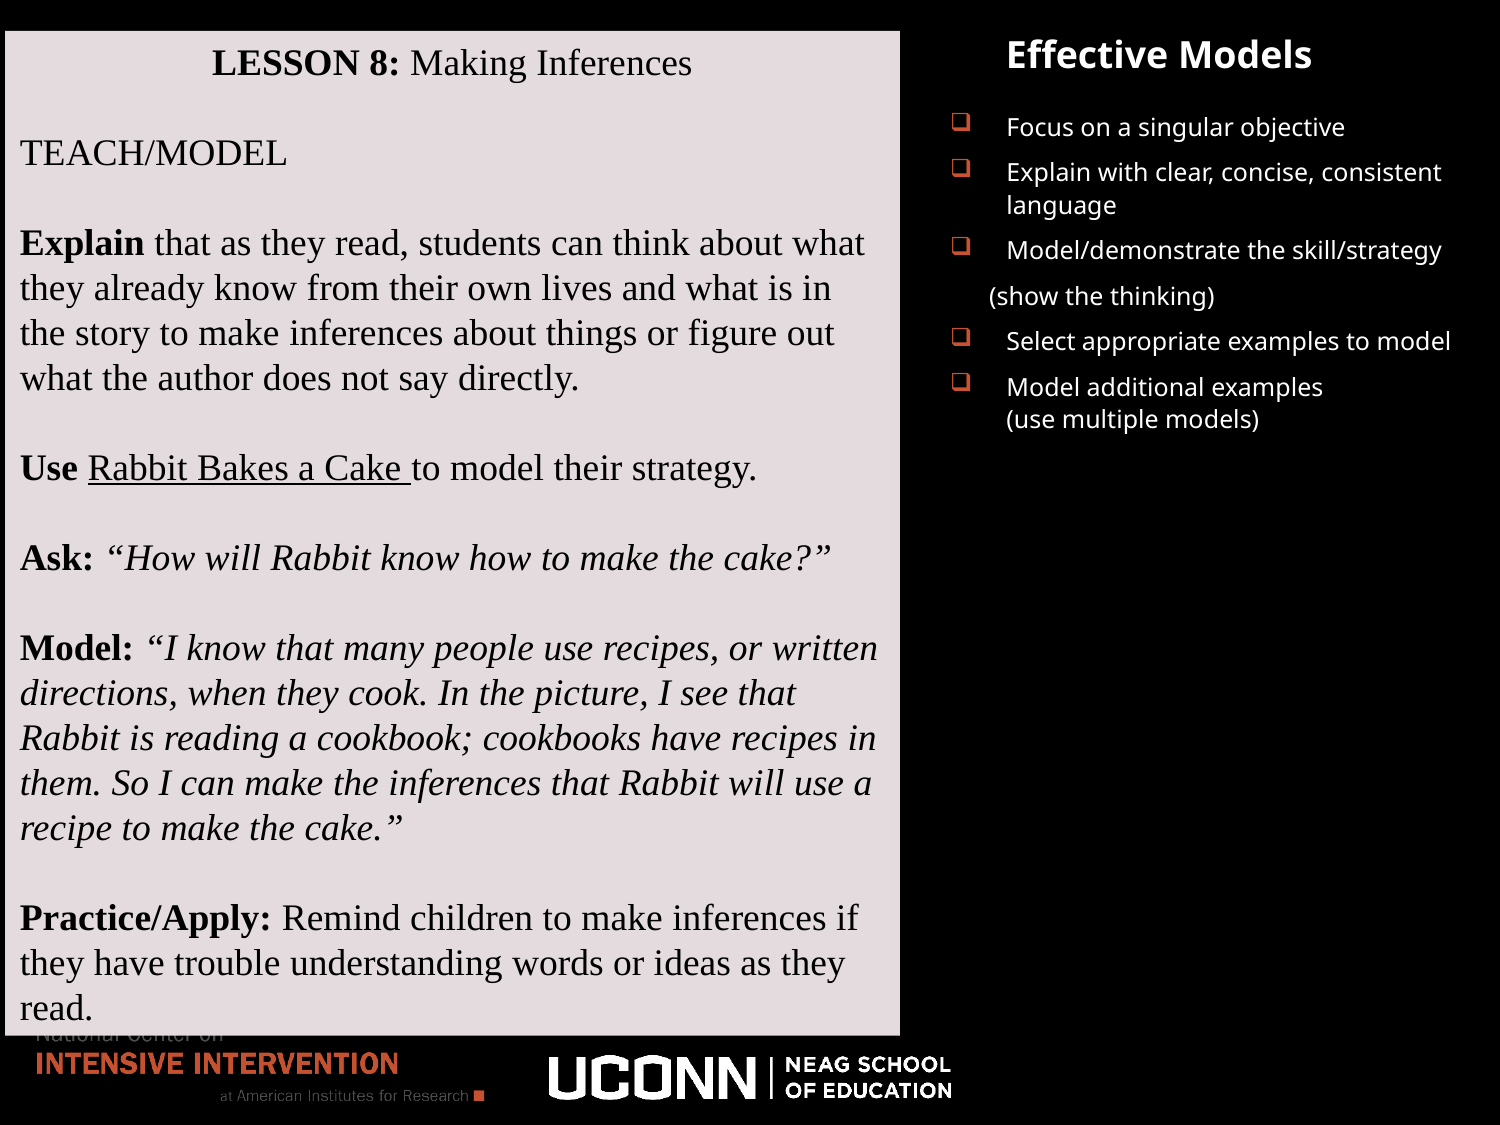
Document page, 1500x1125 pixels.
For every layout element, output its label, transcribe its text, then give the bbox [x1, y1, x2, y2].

picture [549, 1055, 951, 1100]
text_box LESSON 8: Making Inferences TEACH/MODEL Explain that as they read, students can think about what they already know from their own lives and what is in the story to make inferences about things or figure out what the author does not say directly. Use Rabbit Bakes a Cake to model their strategy. Ask: “How will Rabbit know how to make the cake?” Model: “I know that many people use recipes, or written directions, when they cook. In the picture, I see that Rabbit is reading a cookbook; cookbooks have recipes in them. So I can make the inferences that Rabbit will use a recipe to make the cake.” Practice/Apply: Remind children to make inferences if they have trouble understanding words or ideas as they read. [5, 30, 900, 1036]
text_box Effective Models [990, 18, 1455, 90]
picture [30, 1036, 491, 1109]
text_box Focus on a singular objective Explain with clear, concise, consistent language Model/demonstrate the skill/strategy (show the thinking) Select appropriate examples to model Model additional examples (use multiple models) [935, 100, 1473, 483]
